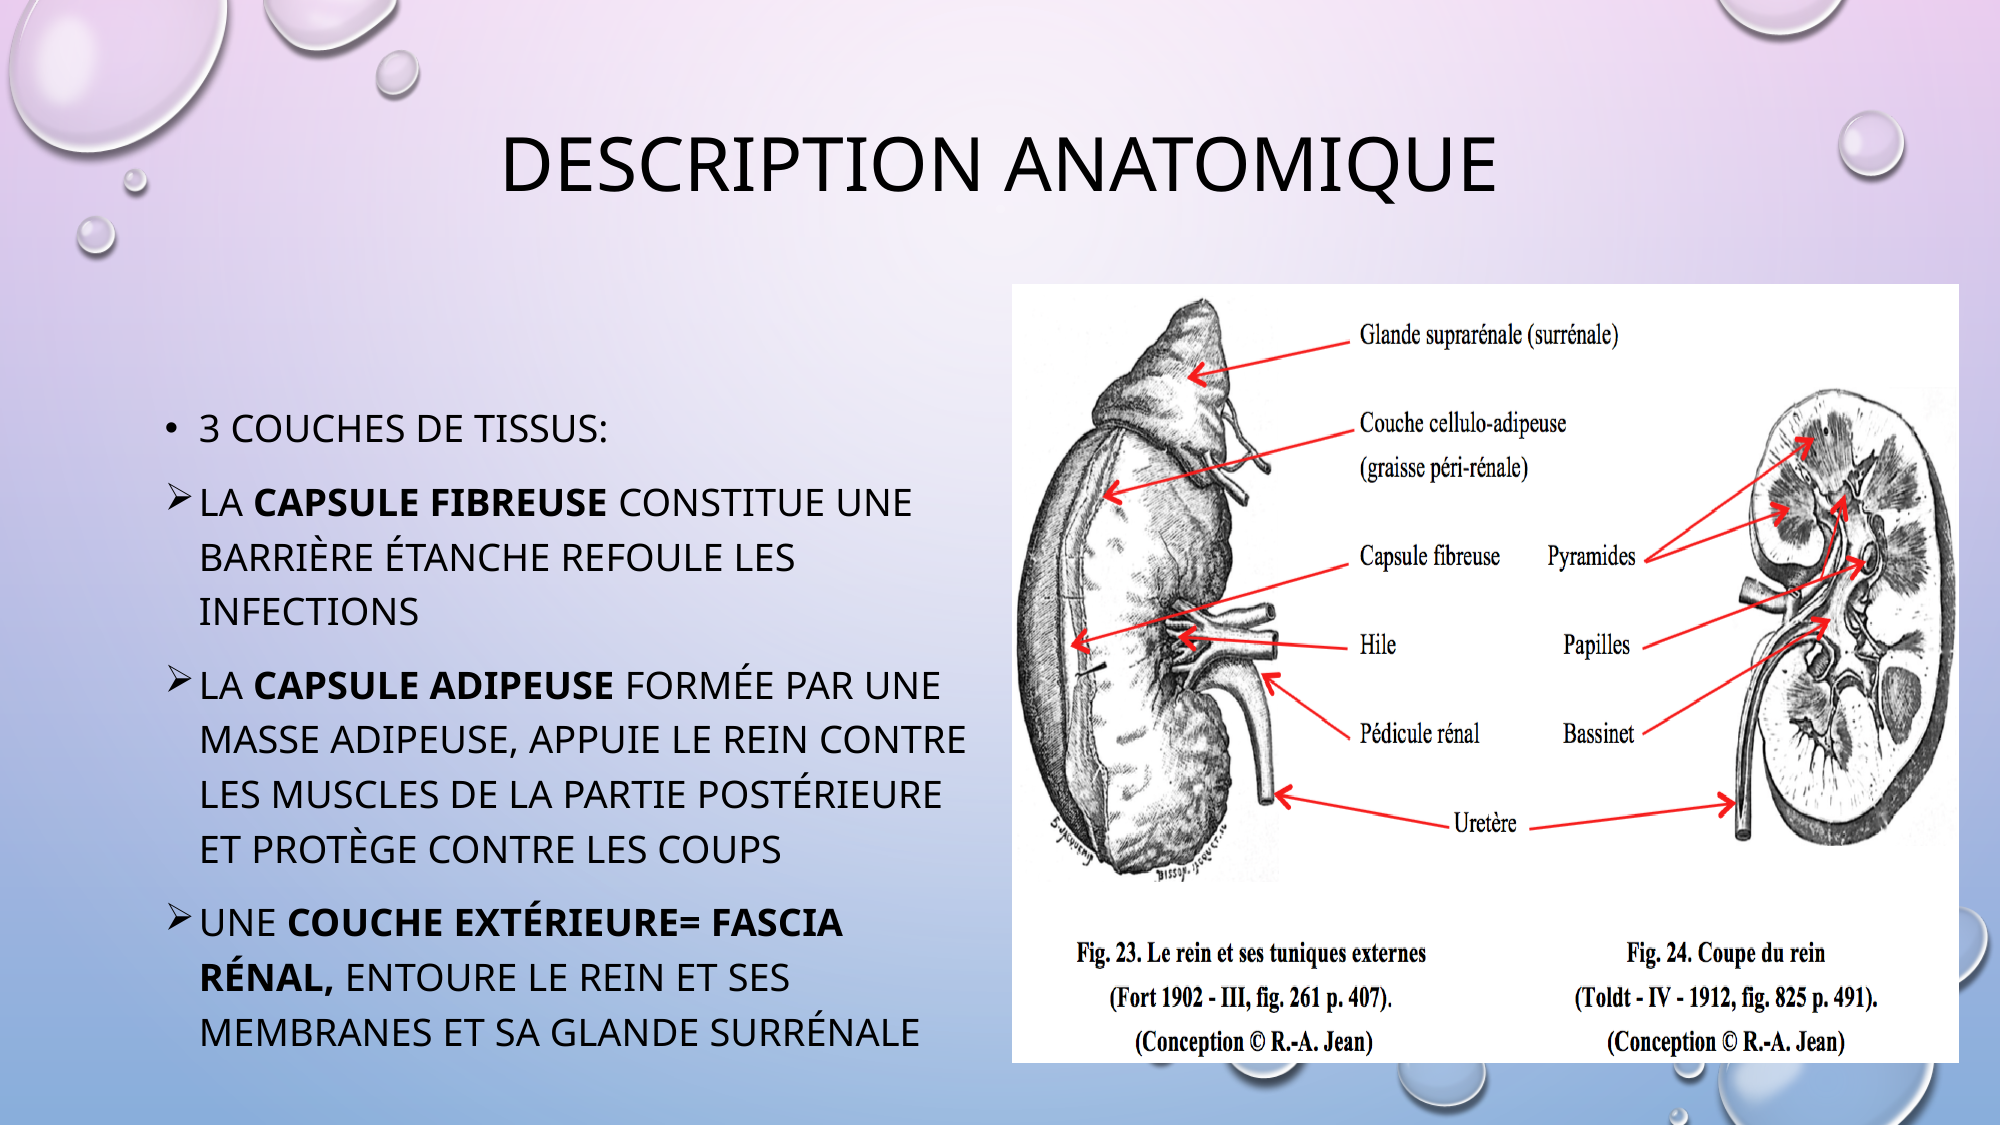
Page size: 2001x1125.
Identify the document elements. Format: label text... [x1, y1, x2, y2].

list 3 couches de tissus: La capsule fibreuse constitue une barrière étanche refoule les infections La capsule adipeuse formée par une masse adipeuse, appuie le rein contre les muscles de la partie postérieure et protège contre les coups Une couche extérieure= fascia rénal, entoure le rein et ses membranes et sa glande surrénale [149, 388, 988, 1089]
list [1012, 284, 1959, 1063]
picture [0, 0, 2000, 1125]
title Description anatomique [149, 101, 1851, 234]
